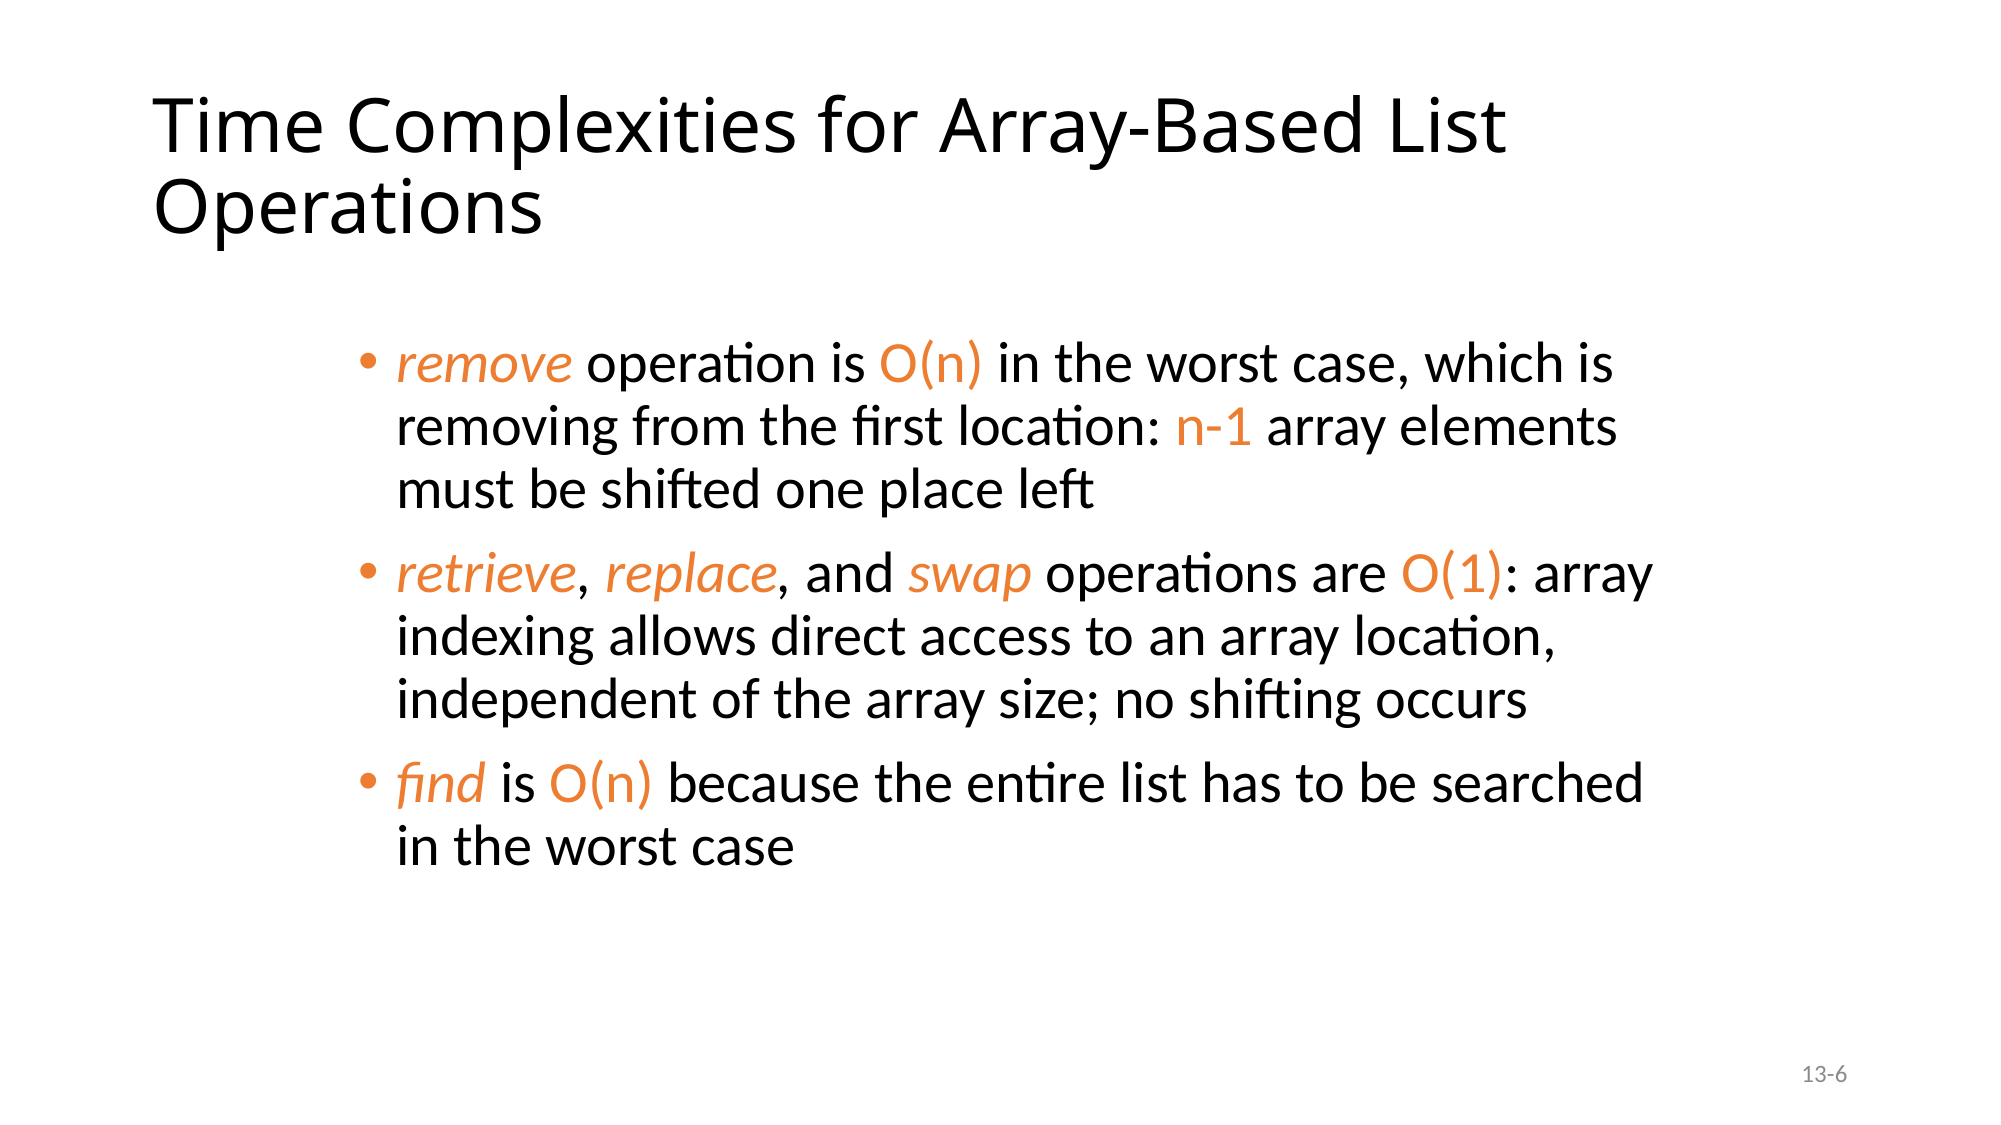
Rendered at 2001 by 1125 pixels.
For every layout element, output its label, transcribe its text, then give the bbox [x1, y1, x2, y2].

title Time Complexities for Array-Based List Operations [137, 59, 1863, 278]
slide_number 13-6 [1412, 1042, 1863, 1103]
list remove operation is O(n) in the worst case, which is removing from the first location: n-1 array elements must be shifted one place left retrieve, replace, and swap operations are O(1): array indexing allows direct access to an array location, independent of the array size; no shifting occurs find is O(n) because the entire list has to be searched in the worst case [343, 324, 1692, 1000]
